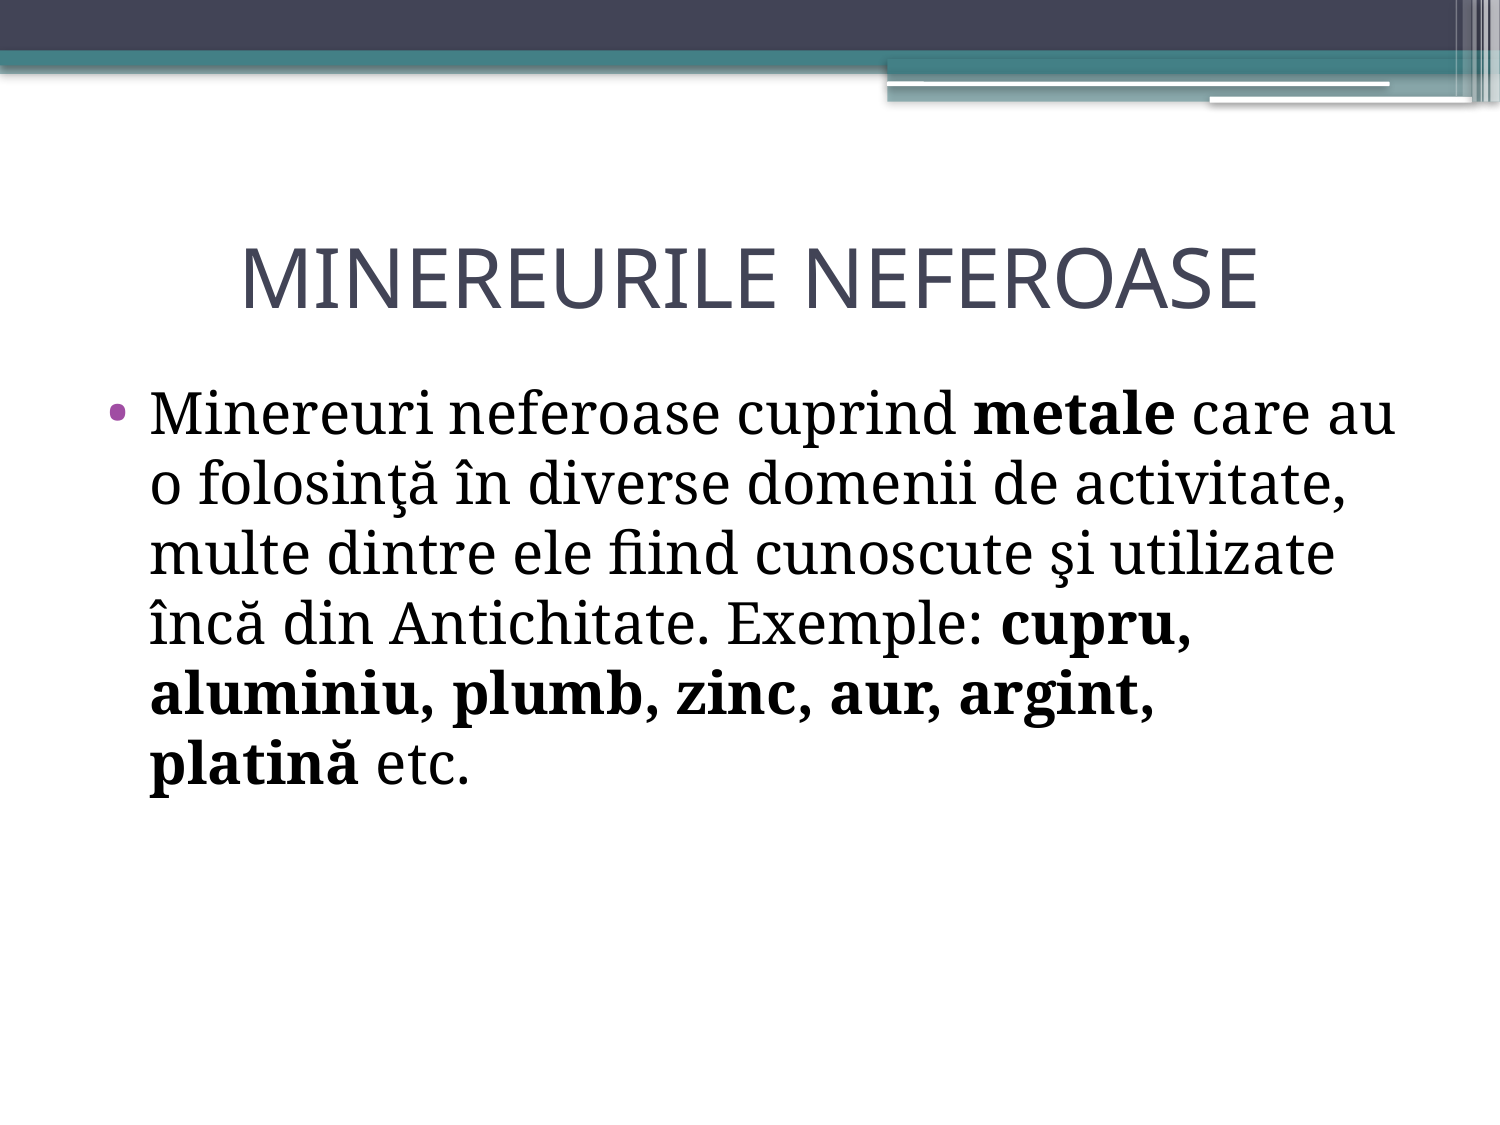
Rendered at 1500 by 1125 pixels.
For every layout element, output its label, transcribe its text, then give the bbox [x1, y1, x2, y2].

list Minereuri neferoase cuprind metale care au o folosinţă în diverse domenii de activitate, multe dintre ele fiind cunoscute şi utilizate încă din Antichitate. Exemple: cupru, aluminiu, plumb, zinc, aur, argint, platină etc. [75, 368, 1425, 1079]
title MINEREURILE NEFEROASE [75, 187, 1425, 363]
